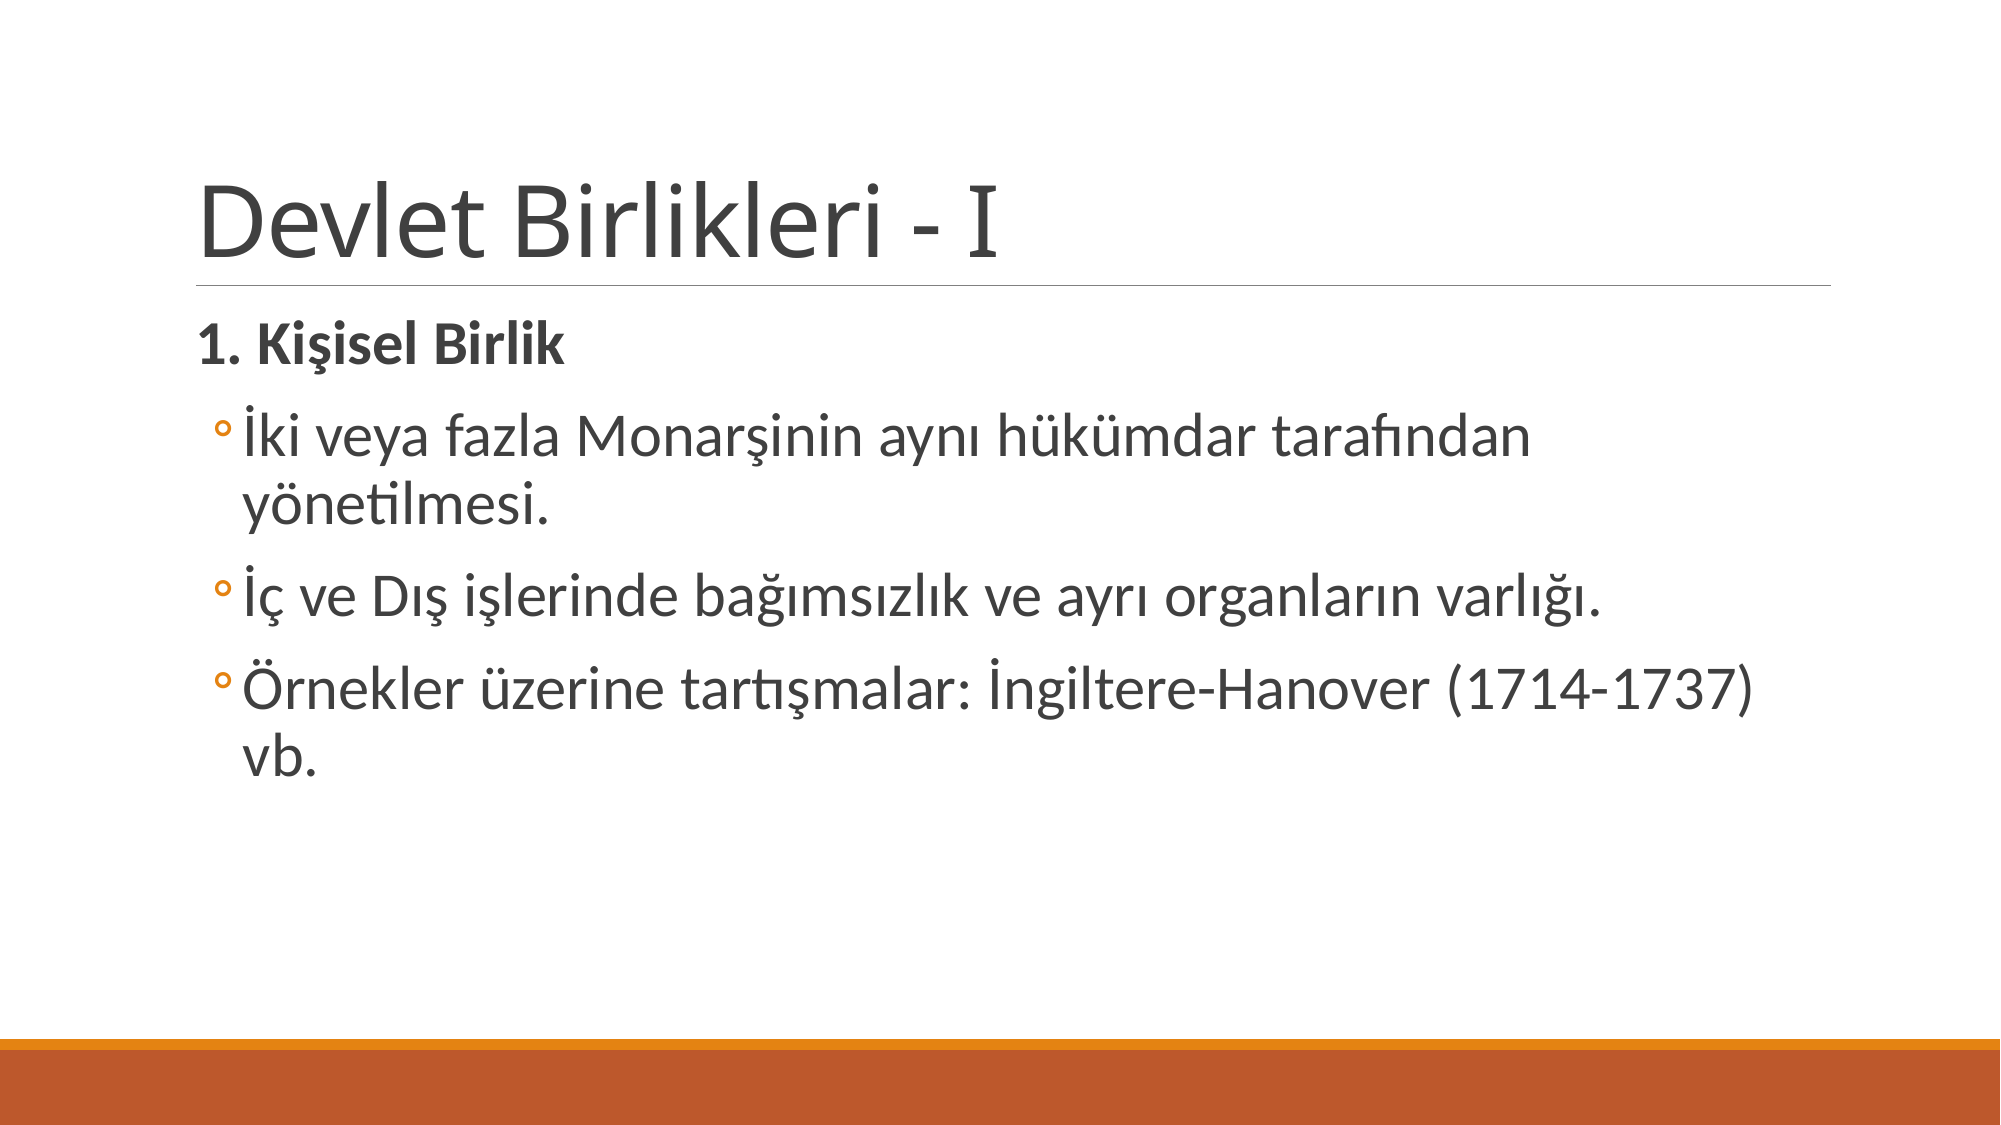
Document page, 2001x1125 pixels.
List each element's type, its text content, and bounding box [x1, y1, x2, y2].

title Devlet Birlikleri - I [180, 47, 1830, 285]
list 1. Kişisel Birlik İki veya fazla Monarşinin aynı hükümdar tarafından yönetilmesi. İç ve Dış işlerinde bağımsızlık ve ayrı organların varlığı. Örnekler üzerine tartışmalar: İngiltere-Hanover (1714-1737) vb. [180, 302, 1830, 963]
